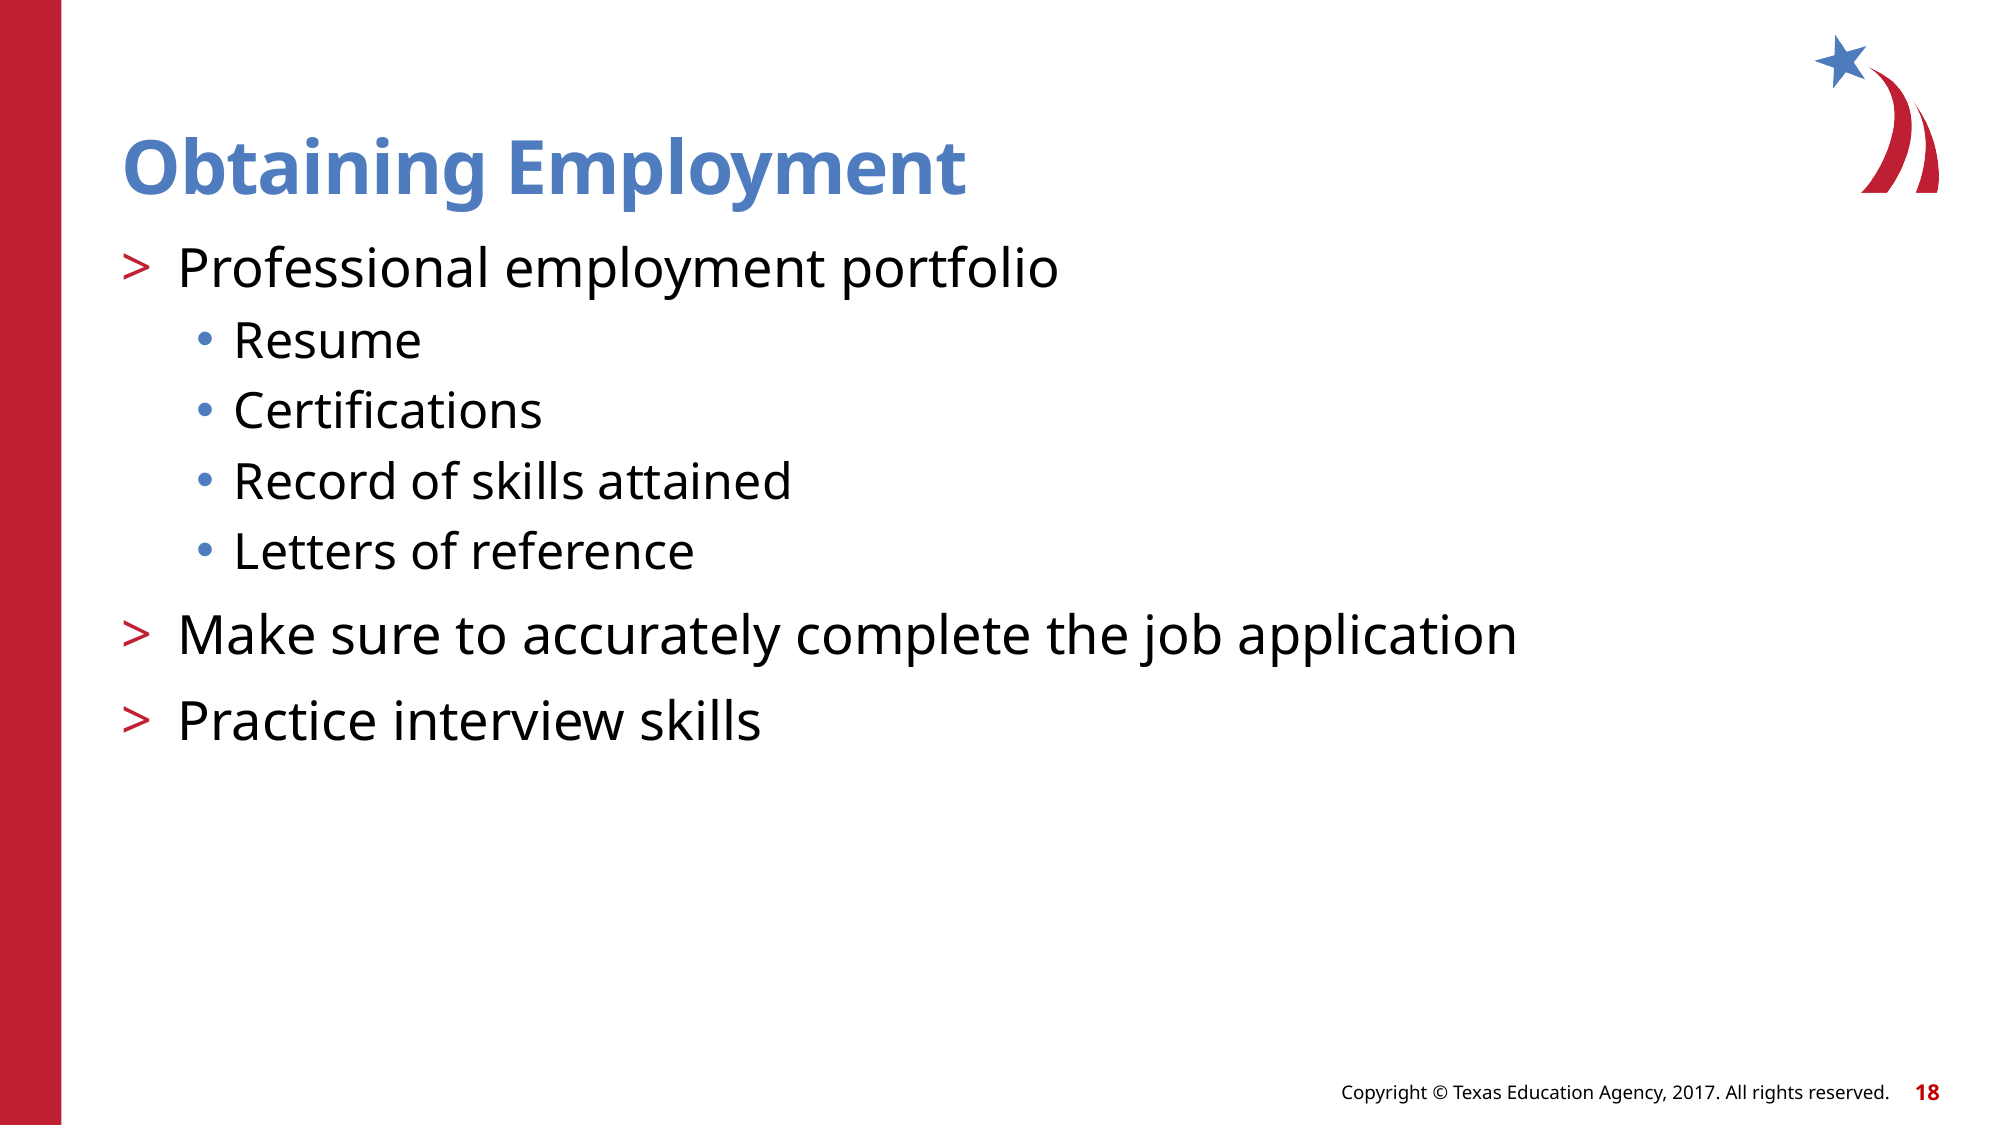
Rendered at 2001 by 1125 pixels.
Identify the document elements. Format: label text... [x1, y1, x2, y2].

title Obtaining Employment [121, 66, 1772, 211]
list Professional employment portfolio Resume Certifications Record of skills attained Letters of reference Make sure to accurately complete the job application Practice interview skills [121, 233, 1884, 1010]
picture [1814, 34, 1939, 193]
